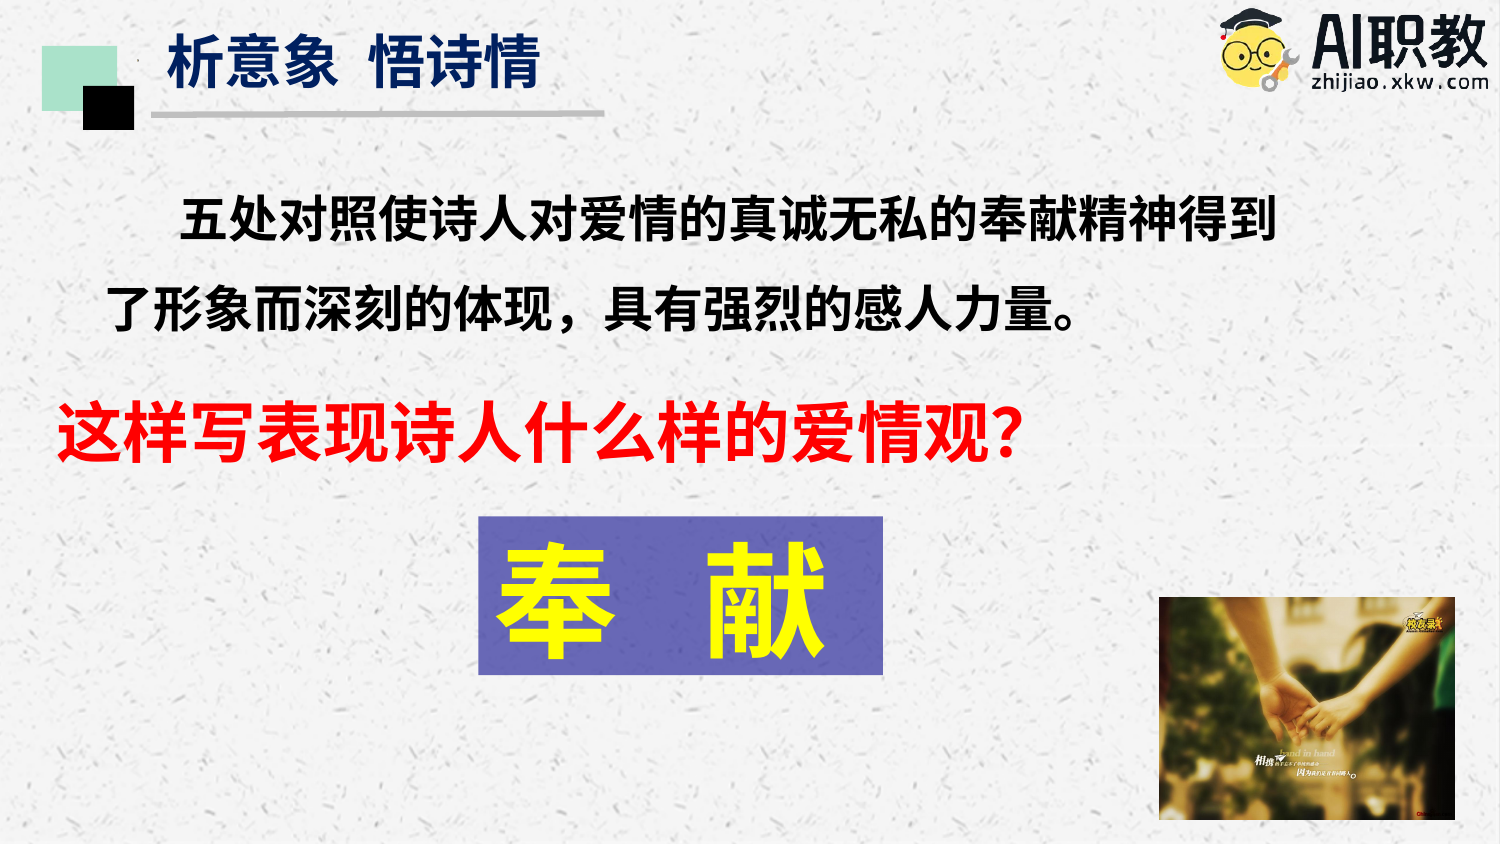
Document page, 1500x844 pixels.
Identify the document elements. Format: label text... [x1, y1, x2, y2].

text_box 奉 献 [478, 516, 883, 676]
text_box 这样写表现诗人什么样的爱情观？ [41, 383, 1249, 479]
text_box 五处对照使诗人对爱情的真诚无私的奉献精神得到了形象而深刻的体现，具有强烈的感人力量。 [88, 150, 1307, 345]
picture [0, 0, 1500, 844]
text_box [41, 45, 135, 131]
text_box 析意象 悟诗情 [151, 17, 619, 102]
